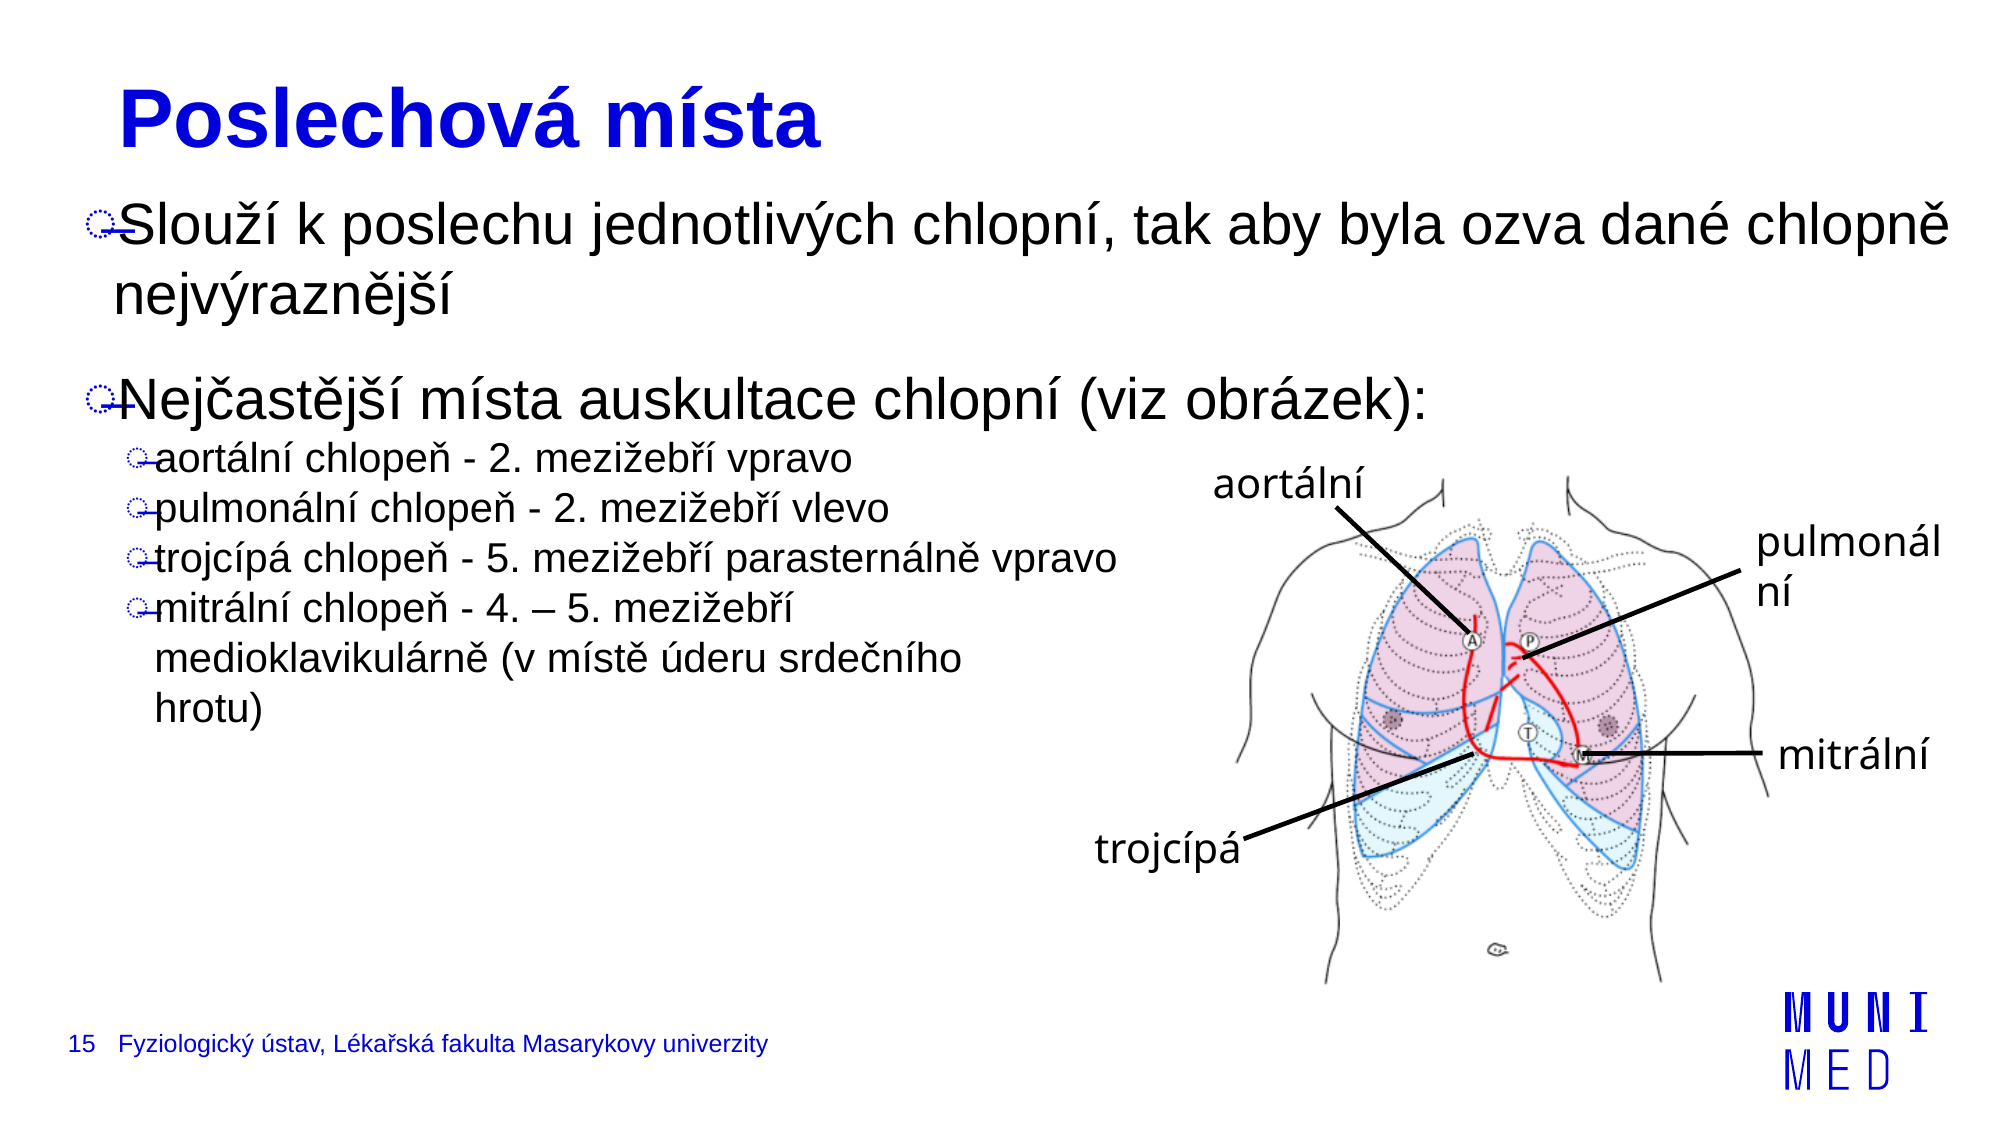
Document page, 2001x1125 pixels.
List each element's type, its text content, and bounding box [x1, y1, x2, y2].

text_box trojcípá [1079, 814, 1220, 880]
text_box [1335, 506, 1470, 634]
text_box aortální [1197, 449, 1384, 514]
slide_number 15 [67, 1021, 110, 1063]
footer Fyziologický ústav, Lékařská fakulta Masarykovy univerzity [118, 1047, 1418, 1063]
text_box pulmonální [1784, 506, 1978, 622]
list Slouží k poslechu jednotlivých chlopní, tak aby byla ozva dané chlopně nejvýraznější Nejčastější místa auskultace chlopní (viz obrázek): aortální chlopeň - 2. mezižebří vpravo pulmonální chlopeň - 2. mezižebří vlevo trojcípá chlopeň - 5. mezižebří parasternálně vpravo mitrální chlopeň - 4. – 5. mezižebří medioklavikulárně (v místě úderu srdečního hrotu) [71, 186, 1956, 1047]
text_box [1243, 753, 1475, 840]
text_box mitrální [1784, 720, 1950, 786]
picture [1225, 467, 1779, 1010]
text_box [1522, 569, 1741, 659]
title Poslechová místa [118, 80, 1883, 155]
